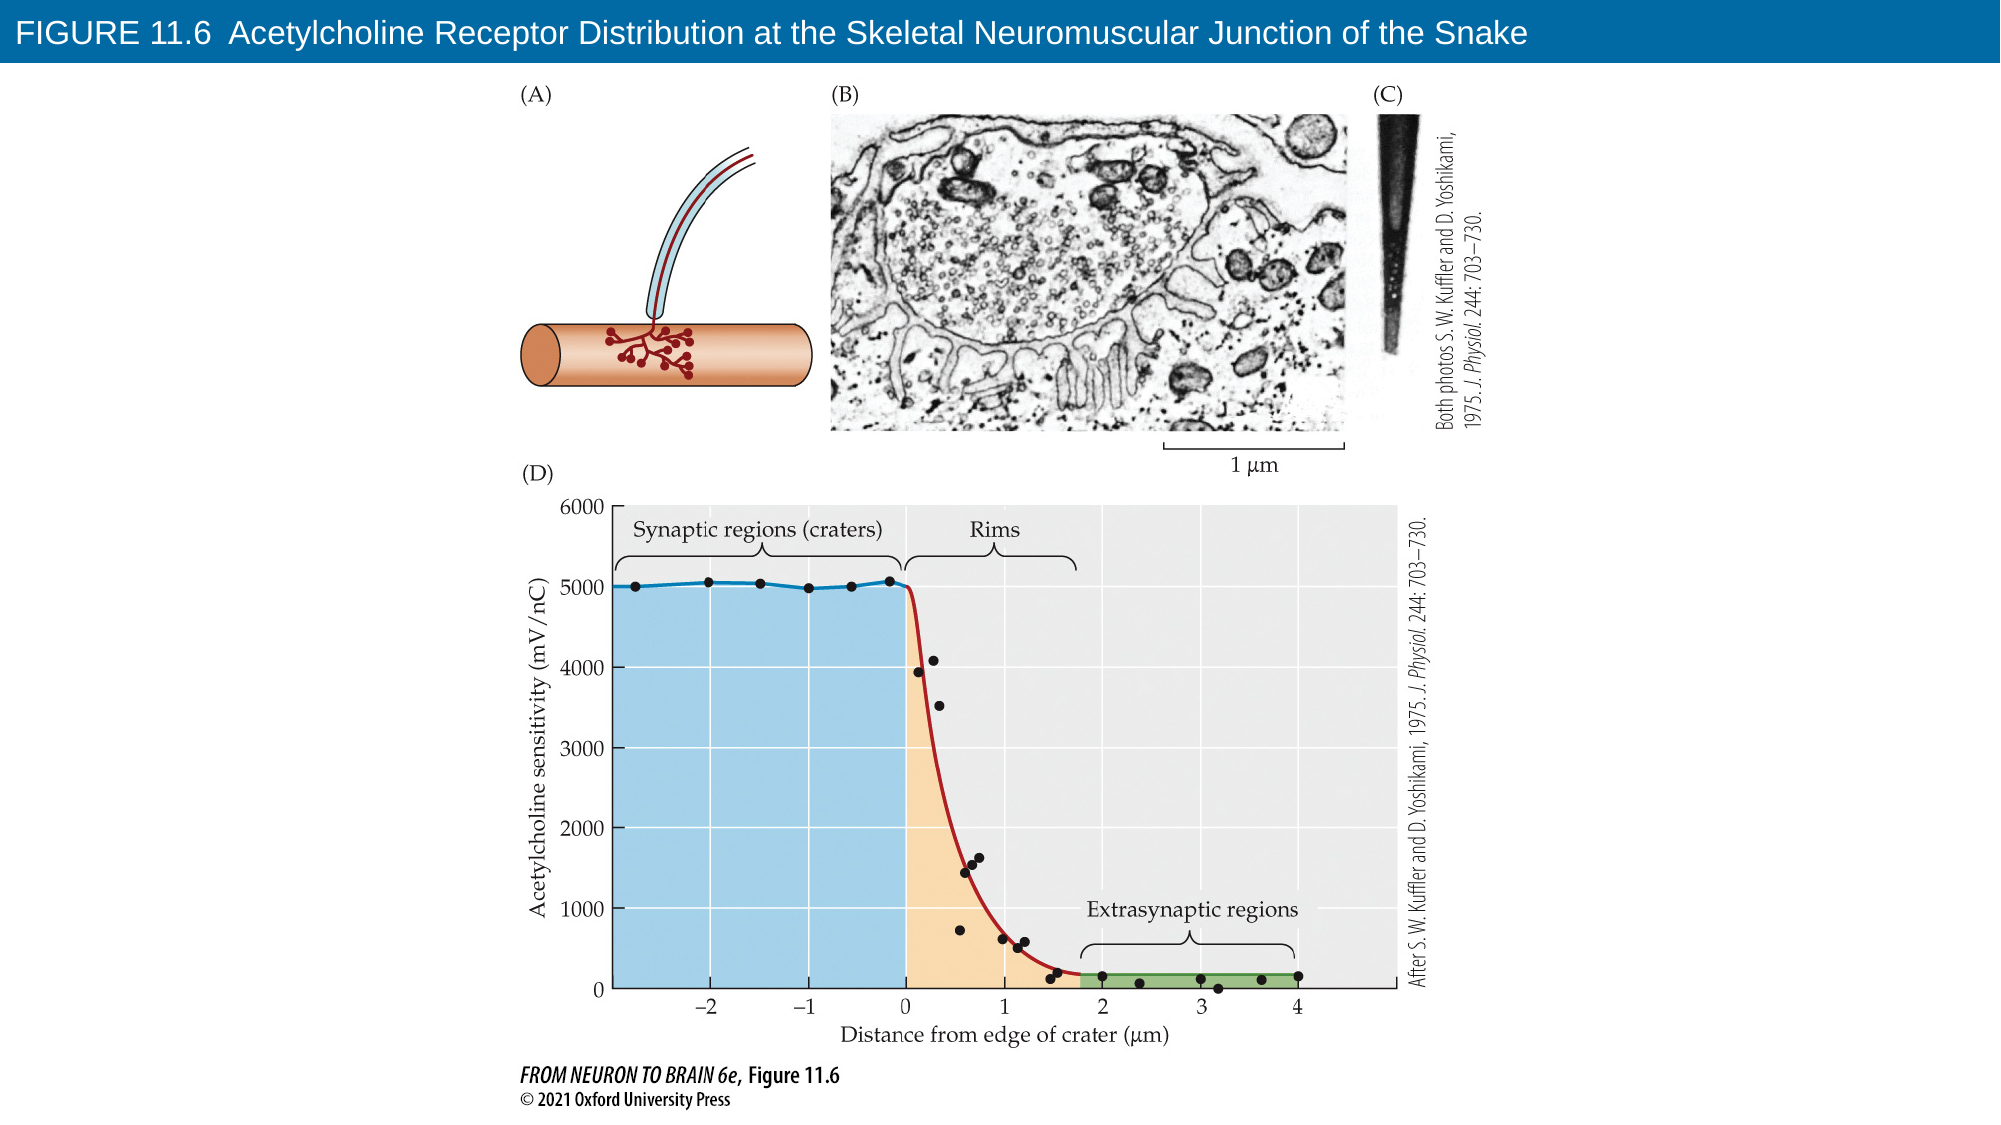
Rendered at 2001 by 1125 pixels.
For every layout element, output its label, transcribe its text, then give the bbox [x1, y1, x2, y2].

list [509, 78, 1490, 1113]
title FIGURE 11.6 Acetylcholine Receptor Distribution at the Skeletal Neuromuscular Junction of the Snake [0, 0, 2000, 64]
